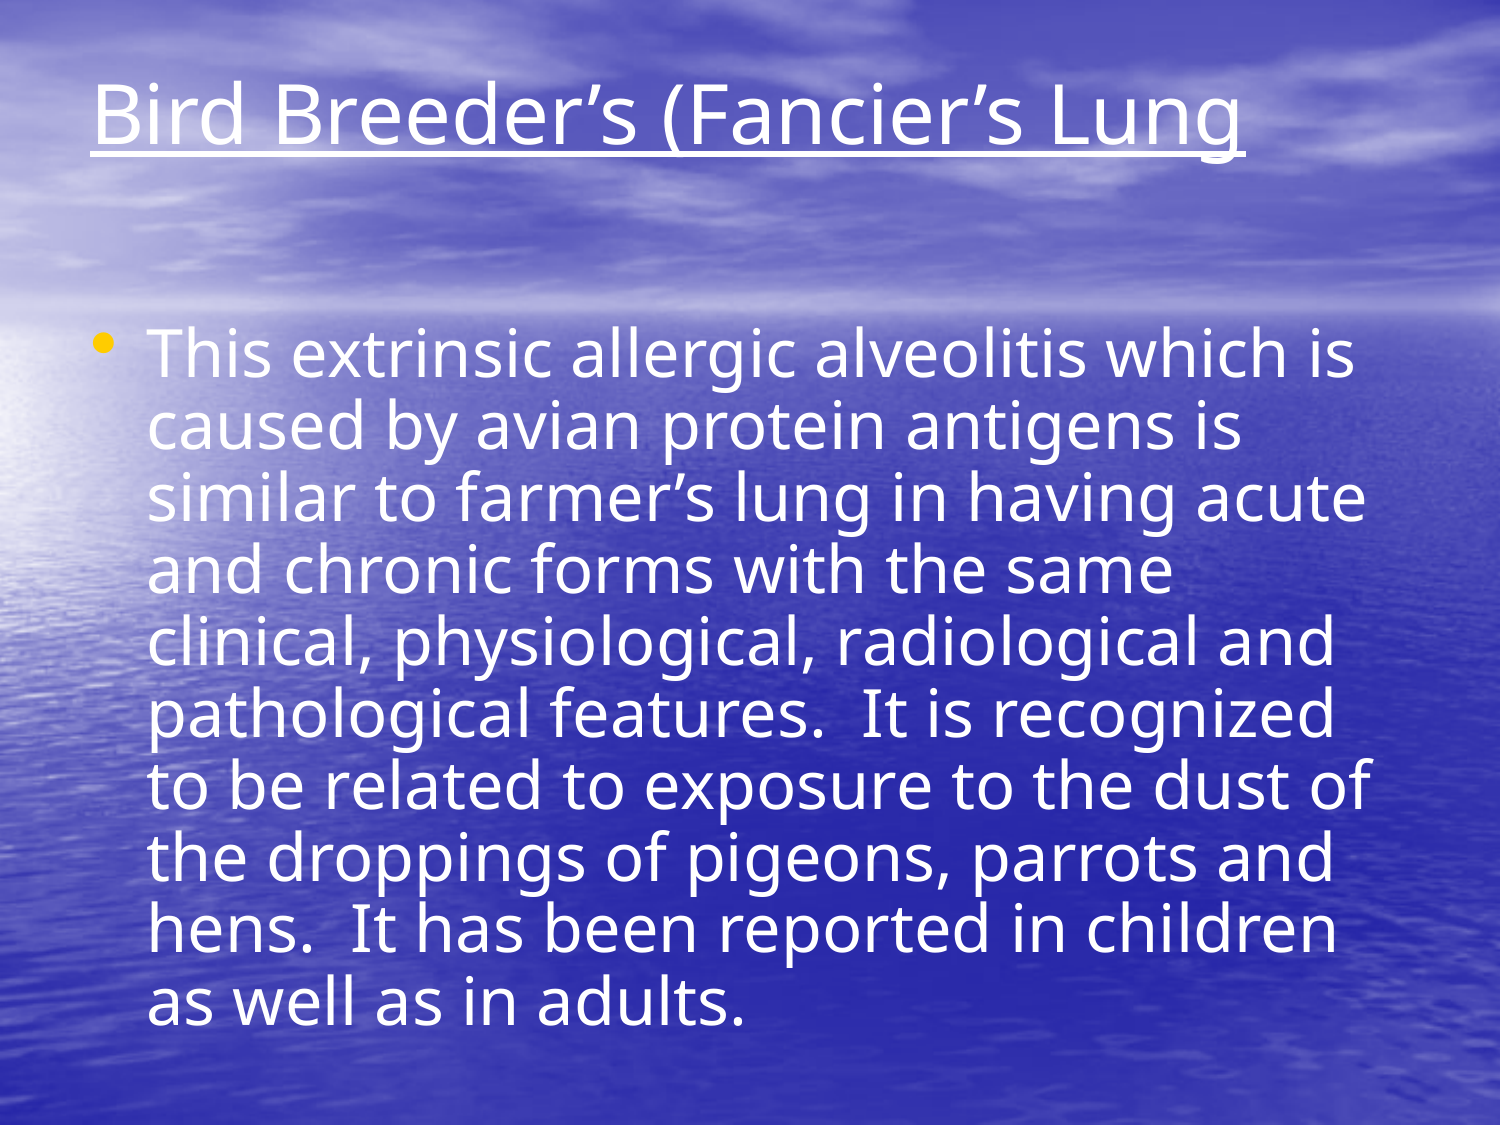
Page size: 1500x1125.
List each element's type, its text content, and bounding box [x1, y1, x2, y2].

list This extrinsic allergic alveolitis which is caused by avian protein antigens is similar to farmer’s lung in having acute and chronic forms with the same clinical, physiological, radiological and pathological features. It is recognized to be related to exposure to the dust of the droppings of pigeons, parrots and hens. It has been reported in children as well as in adults. [74, 312, 1426, 988]
title Bird Breeder’s (Fancier’s Lung [74, 47, 1426, 276]
